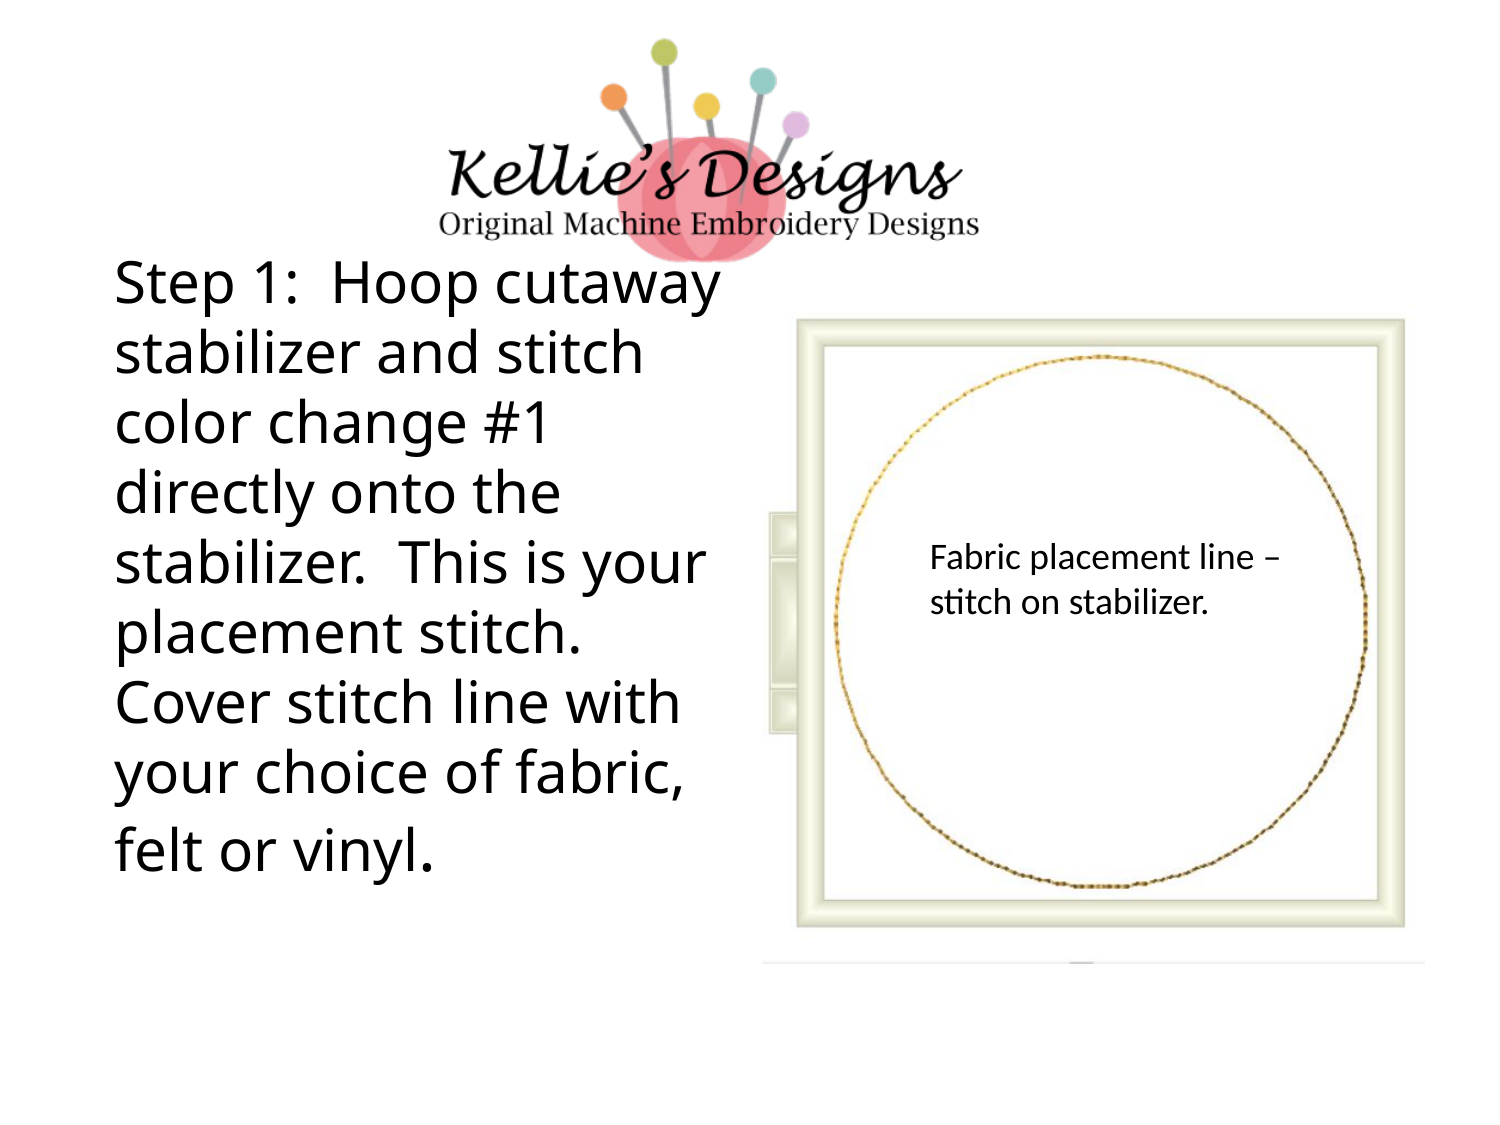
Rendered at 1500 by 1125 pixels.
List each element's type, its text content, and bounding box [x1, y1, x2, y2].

text_box Step 1: Hoop cutaway stabilizer and stitch color change #1 directly onto the stabilizer. This is your placement stitch. Cover stitch line with your choice of fabric, felt or vinyl. [99, 237, 758, 892]
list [762, 303, 1426, 965]
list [424, 24, 1006, 294]
